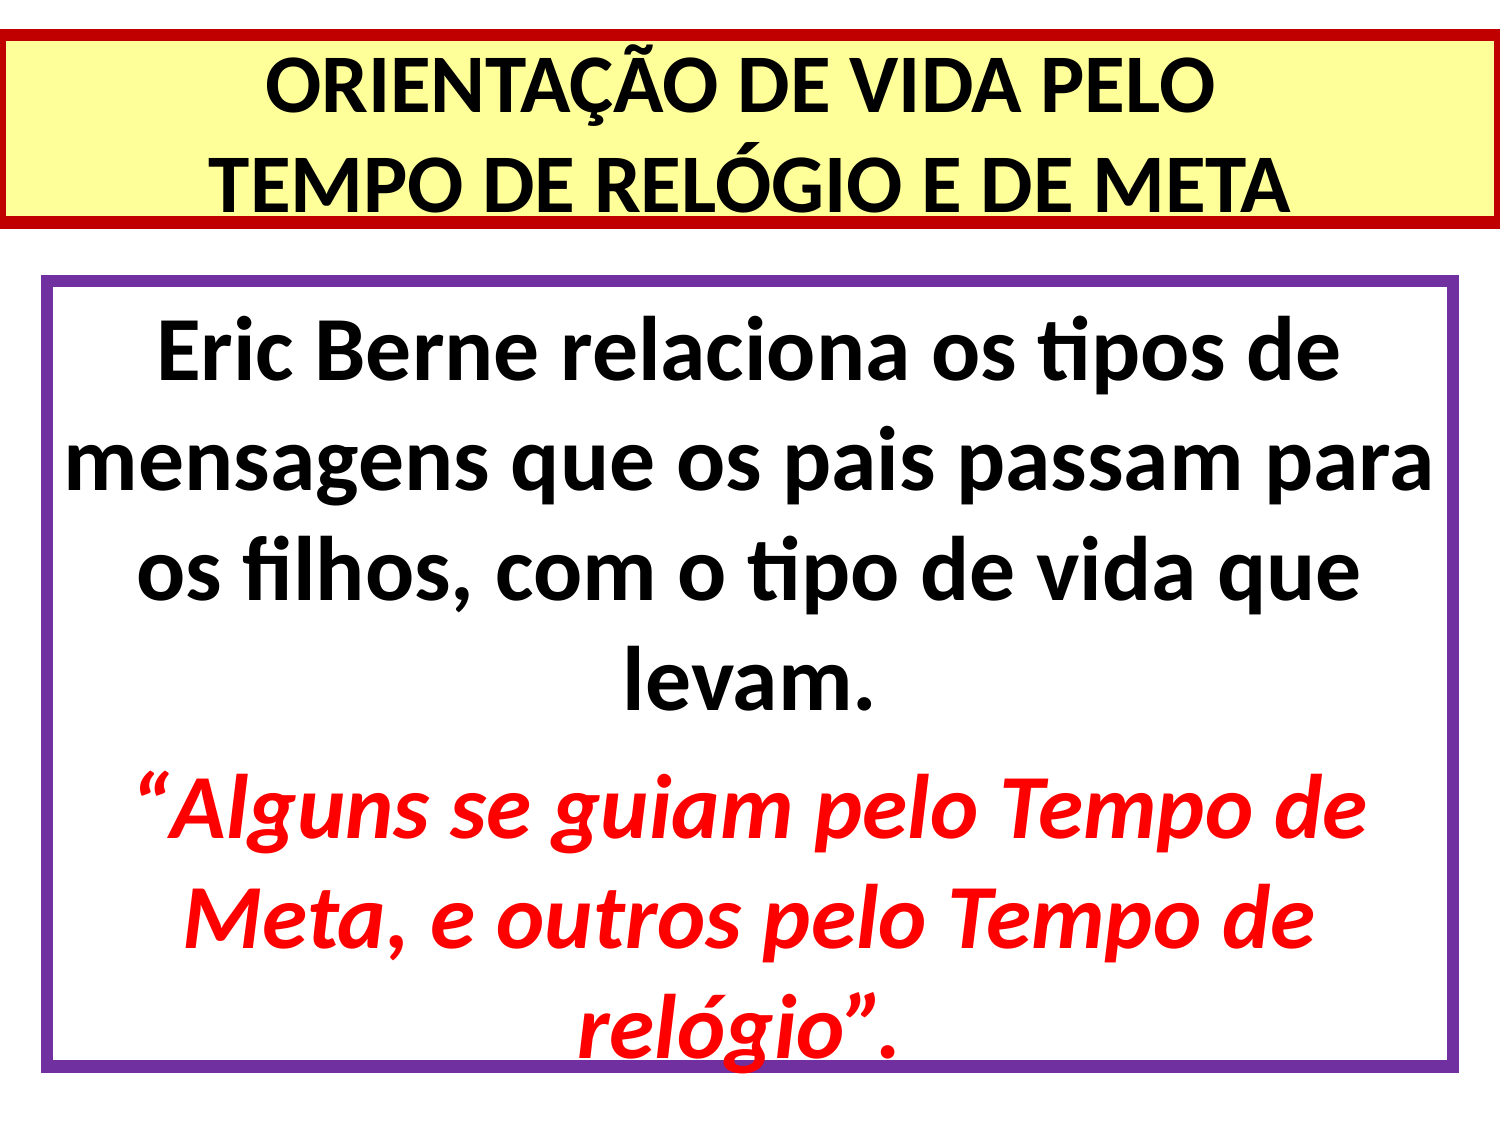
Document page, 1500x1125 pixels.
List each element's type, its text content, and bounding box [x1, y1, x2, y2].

title ORIENTAÇÃO DE VIDA PELO TEMPO DE RELÓGIO E DE META [0, 34, 1500, 223]
subtitle Eric Berne relaciona os tipos de mensagens que os pais passam para os filhos, com o tipo de vida que levam. “Alguns se guiam pelo Tempo de Meta, e outros pelo Tempo de relógio”. [46, 280, 1454, 1067]
